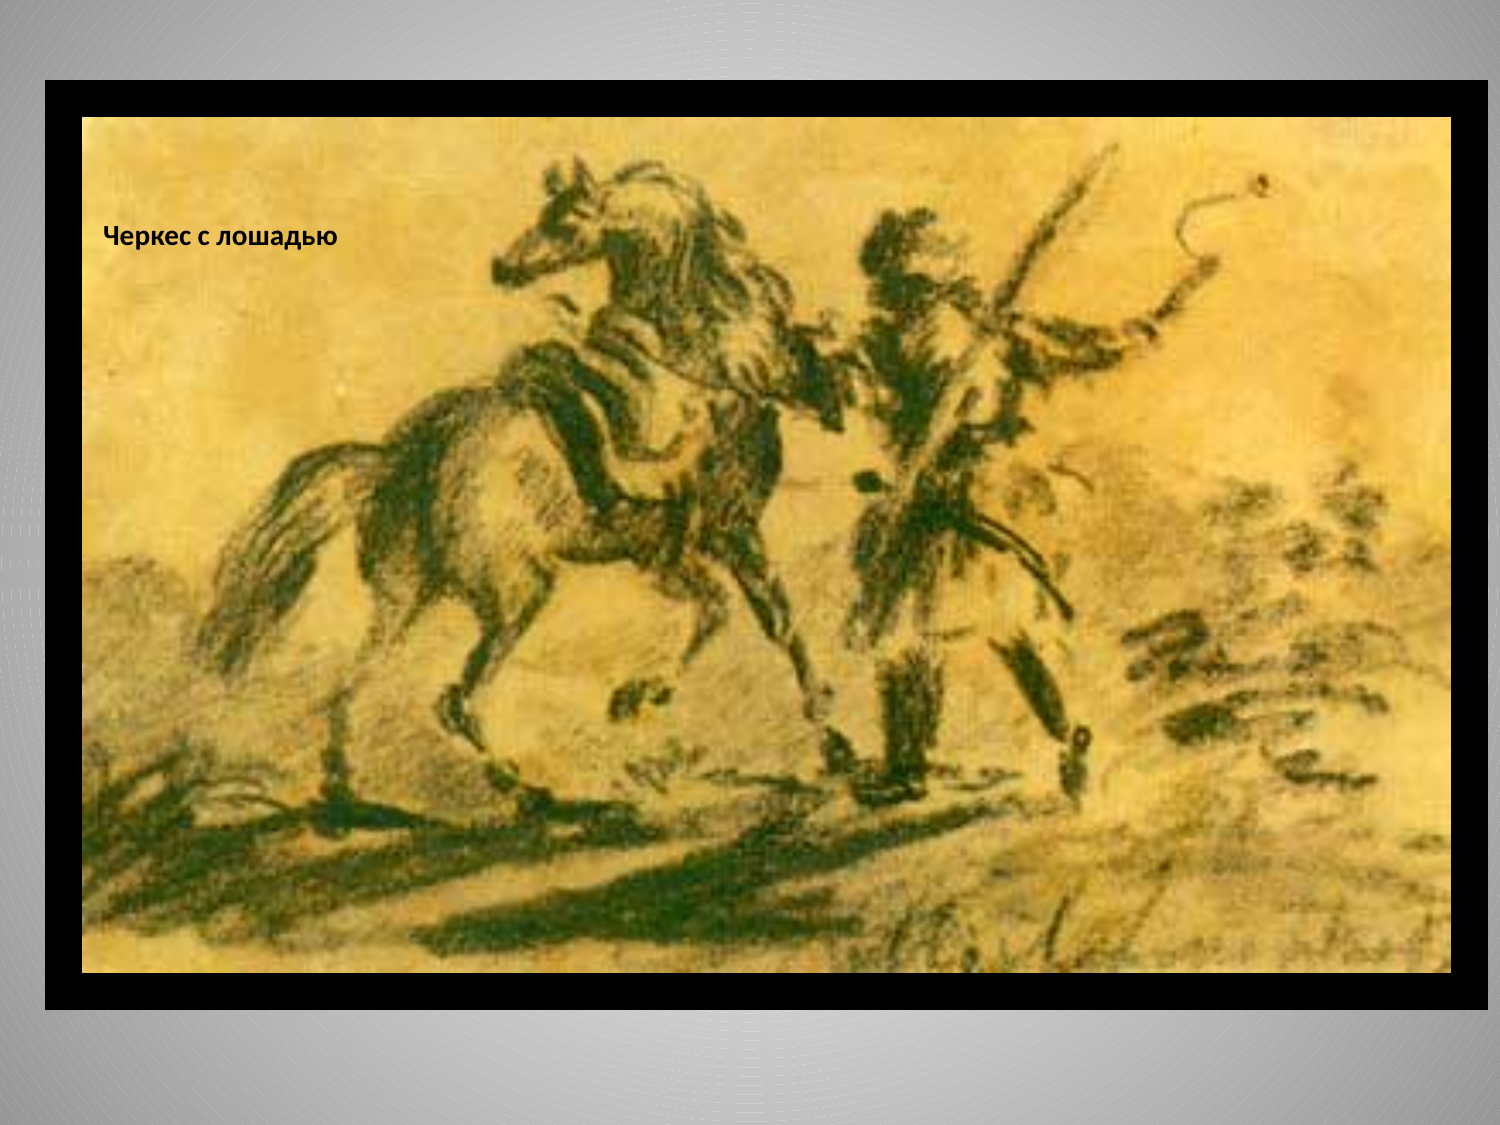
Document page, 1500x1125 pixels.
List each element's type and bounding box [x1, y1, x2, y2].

picture [81, 116, 1451, 973]
